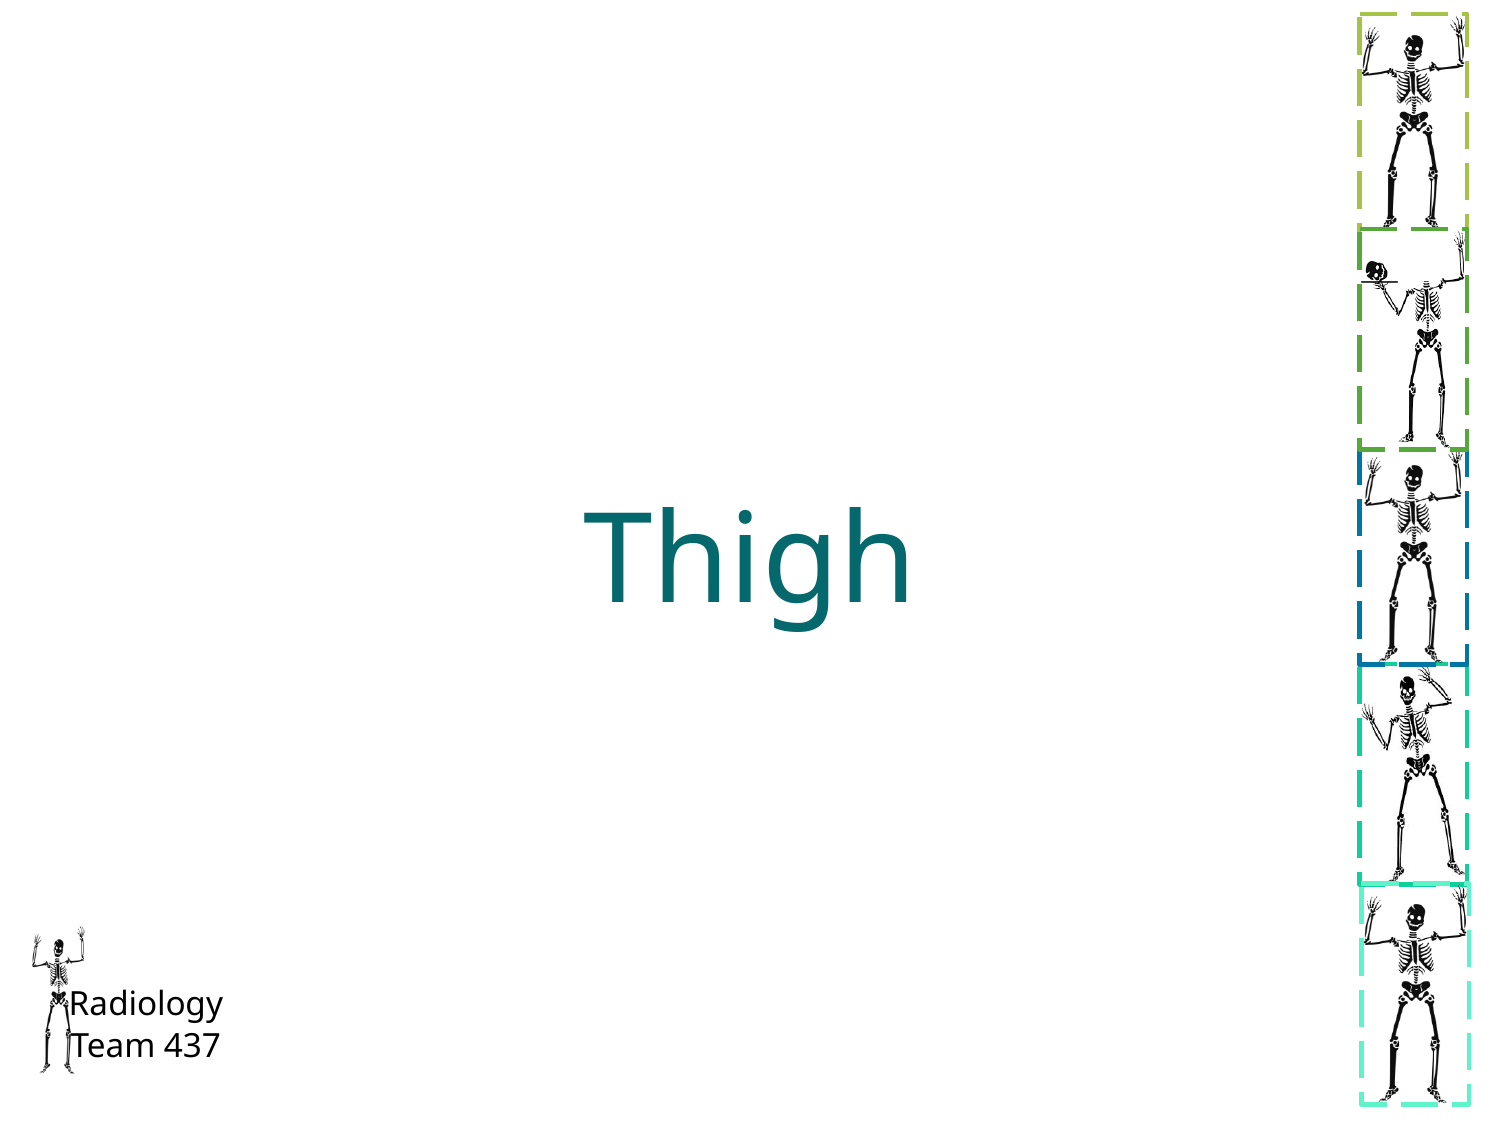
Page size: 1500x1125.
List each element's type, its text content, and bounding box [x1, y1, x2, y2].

picture [1361, 672, 1465, 882]
picture [30, 926, 86, 1074]
picture [1361, 16, 1465, 453]
title Thigh [19, 453, 1481, 672]
picture [1363, 885, 1467, 1103]
